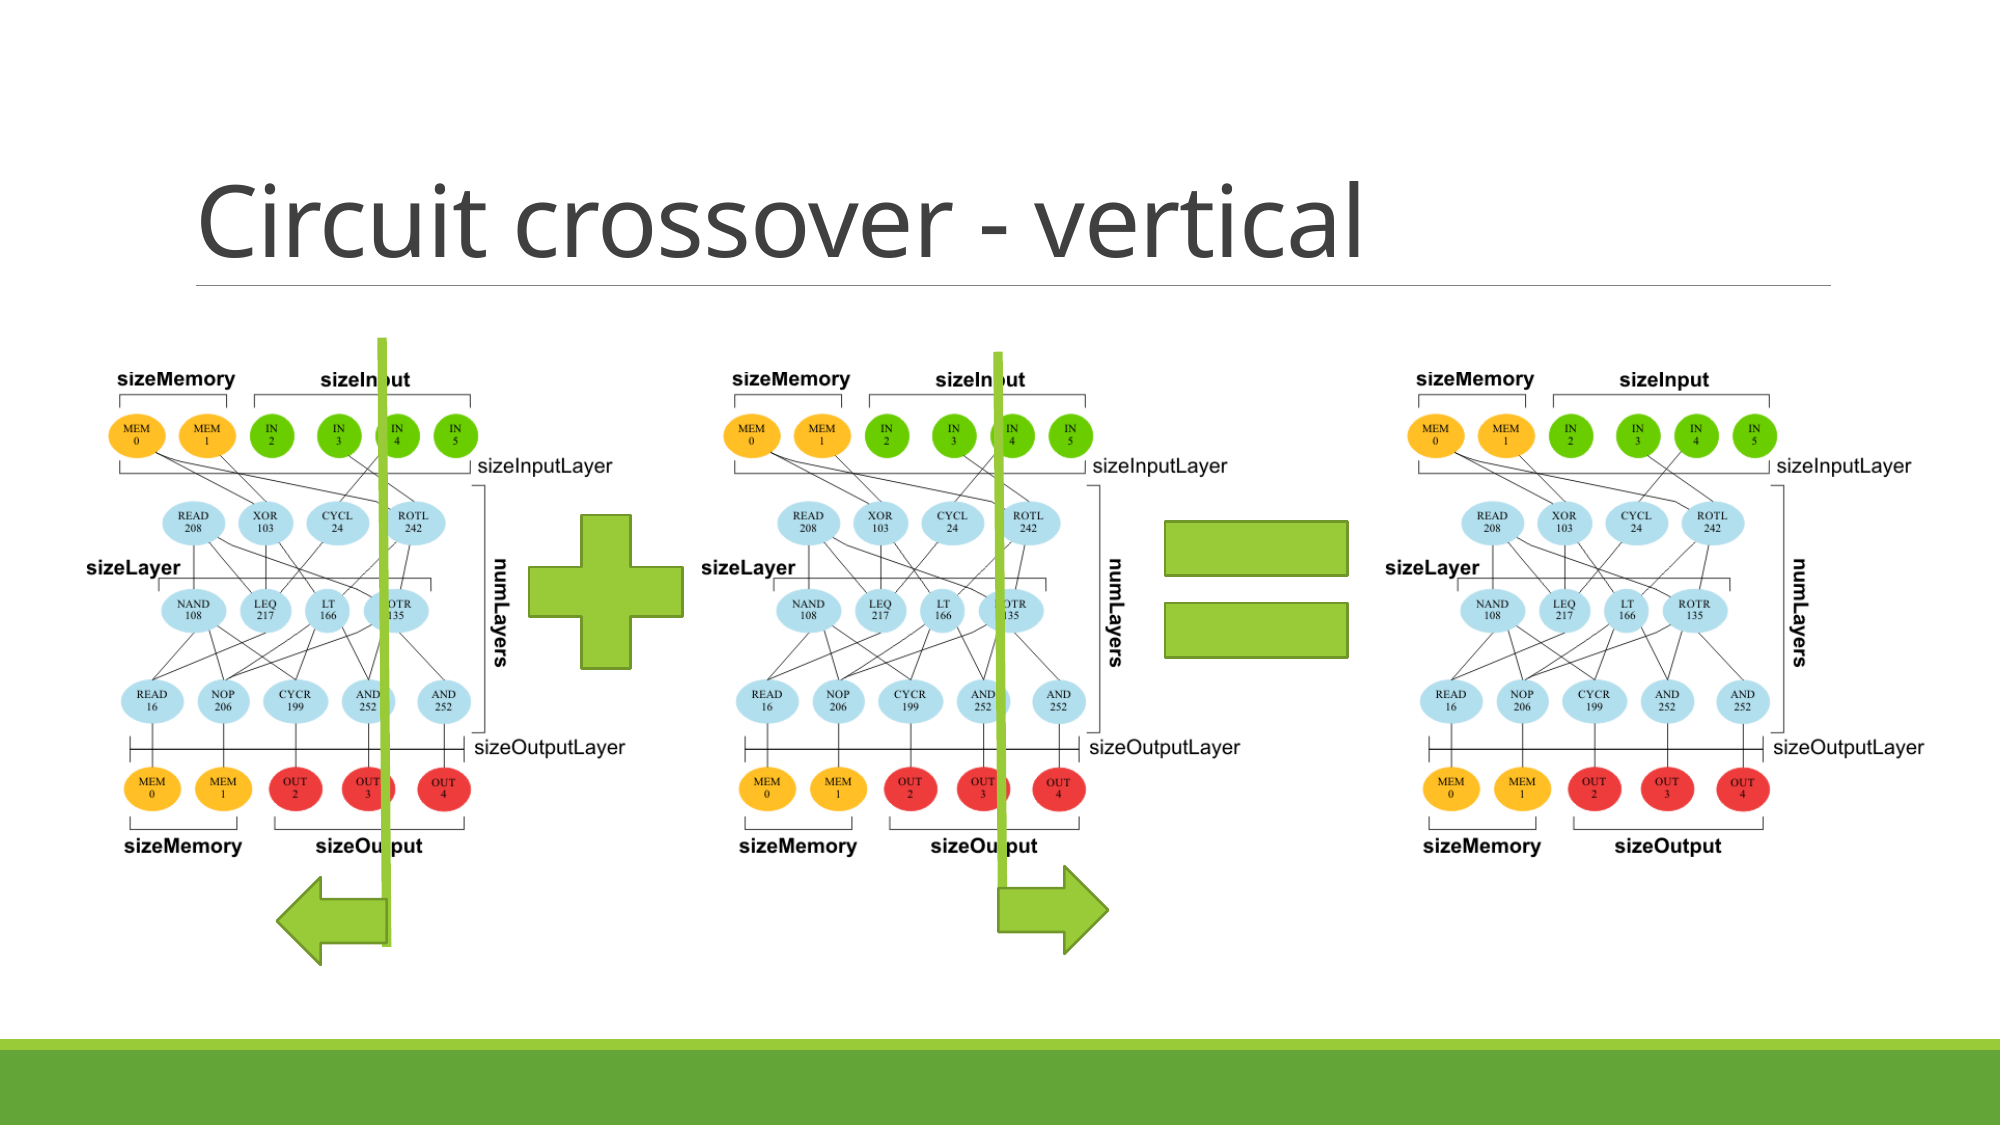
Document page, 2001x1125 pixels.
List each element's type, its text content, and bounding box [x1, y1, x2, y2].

picture [701, 372, 997, 859]
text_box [997, 351, 1004, 922]
picture [388, 372, 637, 859]
text_box [1260, 520, 1349, 577]
picture [1384, 372, 1935, 859]
text_box [1260, 602, 1349, 659]
text_box [644, 566, 684, 618]
text_box [275, 875, 378, 967]
picture [85, 372, 381, 859]
text_box [997, 868, 1110, 956]
title Circuit crossover - vertical [180, 47, 1830, 285]
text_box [381, 337, 388, 948]
picture [1004, 372, 1252, 859]
